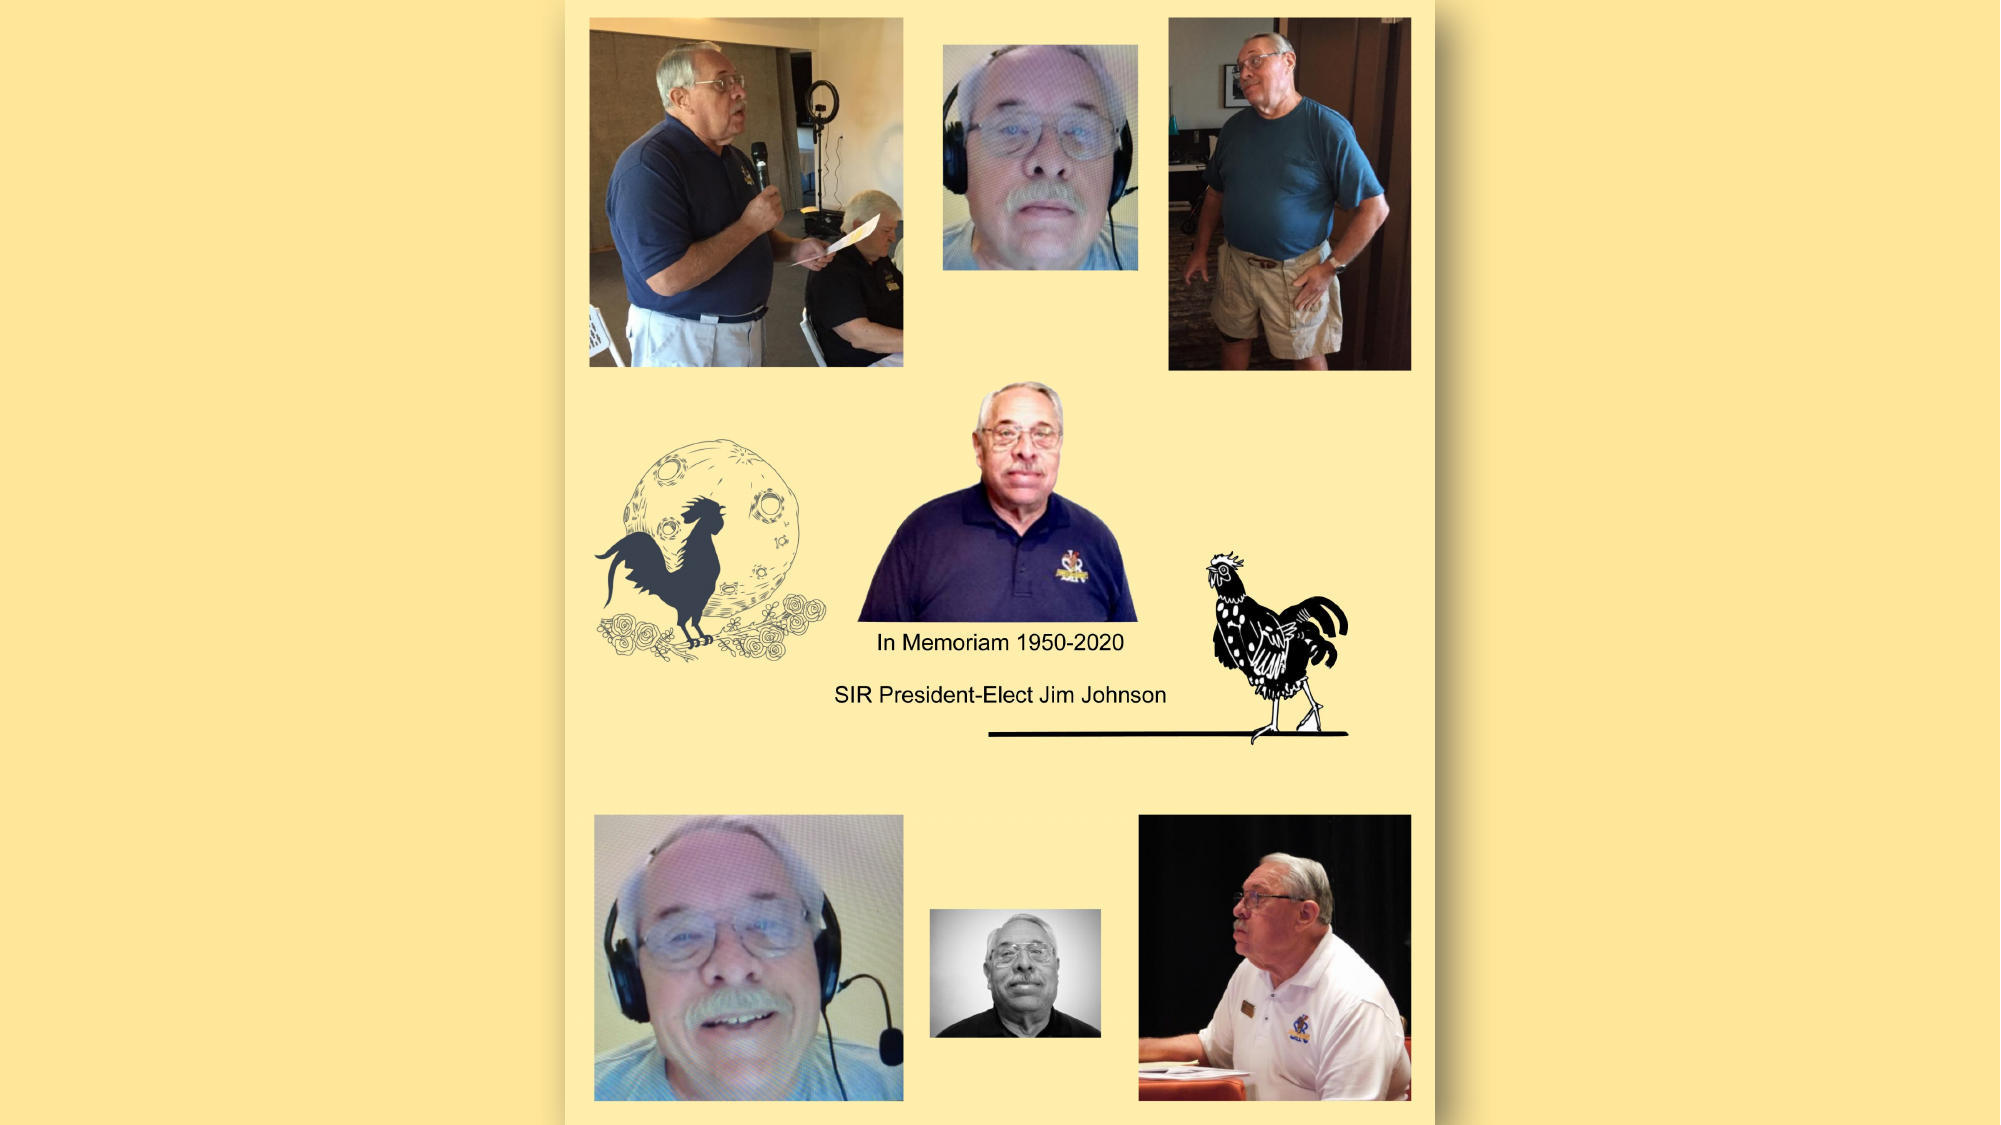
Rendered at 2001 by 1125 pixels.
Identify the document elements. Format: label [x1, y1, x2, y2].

picture [565, 0, 1435, 1125]
